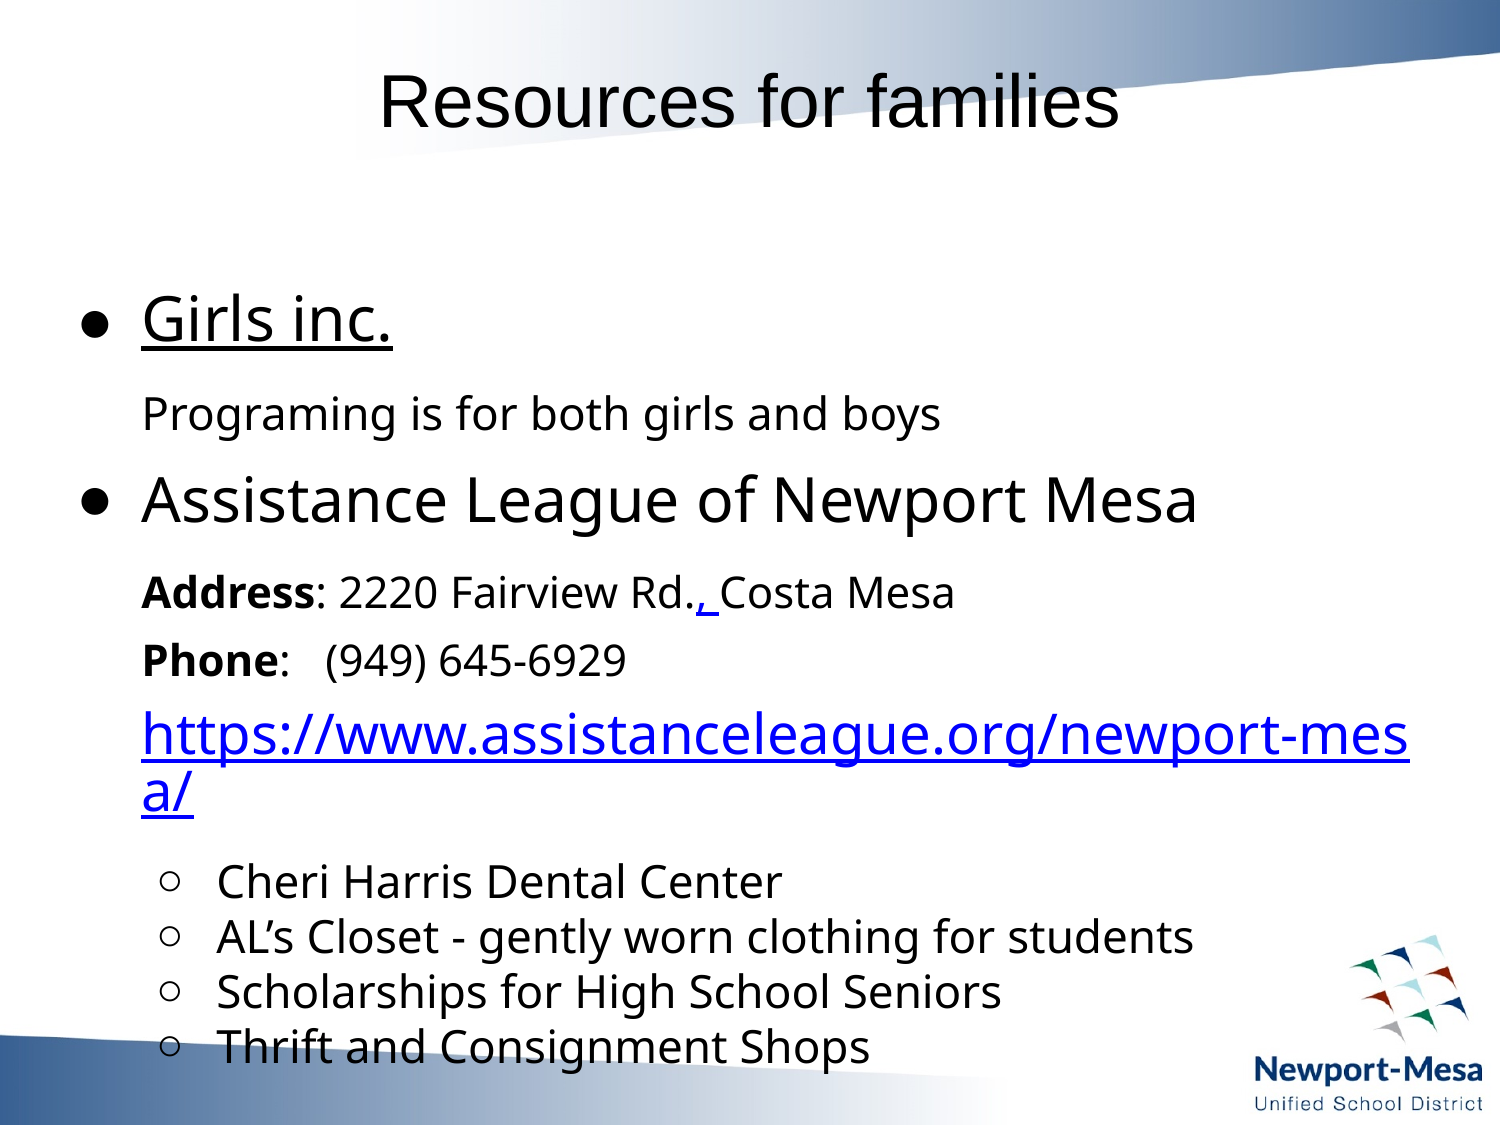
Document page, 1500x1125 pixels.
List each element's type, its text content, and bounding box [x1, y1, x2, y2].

list Girls inc. Programing is for both girls and boys Assistance League of Newport Mesa Address: 2220 Fairview Rd., Costa Mesa Phone: (949) 645-6929 https://www.assistanceleague.org/newport-mesa/ Cheri Harris Dental Center AL’s Closet - gently worn clothing for students Scholarships for High School Seniors Thrift and Consignment Shops [51, 271, 1456, 1039]
picture [0, 0, 1500, 1125]
title Resources for families [75, 45, 1425, 233]
